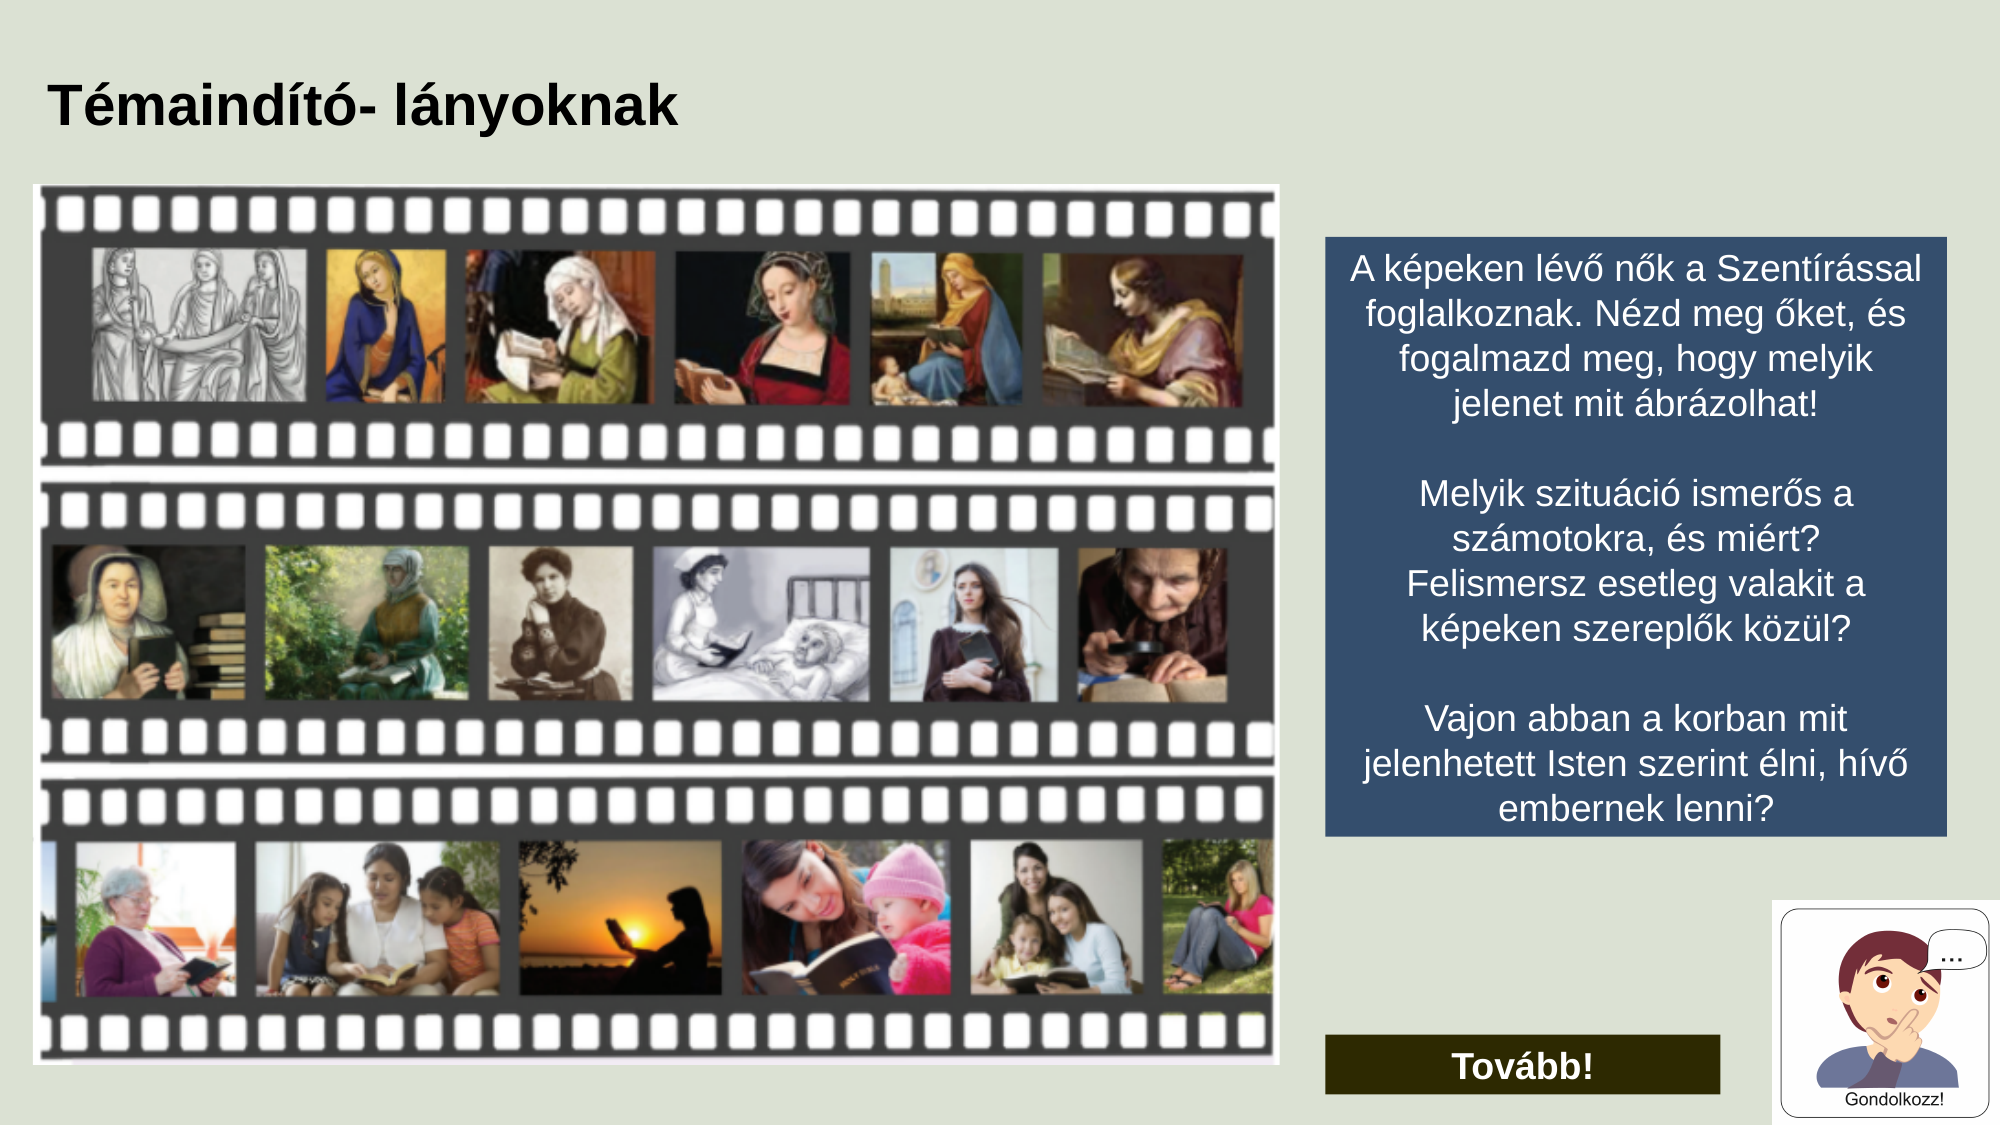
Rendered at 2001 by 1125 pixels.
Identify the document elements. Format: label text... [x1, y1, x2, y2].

text_box A képeken lévő nők a Szentírással foglalkoznak. Nézd meg őket, és fogalmazd meg, hogy melyik jelenet mit ábrázolhat! Melyik szituáció ismerős a számotokra, és miért? Felismersz esetleg valakit a képeken szereplők közül? Vajon abban a korban mit jelenhetett Isten szerint élni, hívő embernek lenni? [1325, 236, 1947, 837]
picture [32, 184, 1280, 1065]
picture [1772, 900, 2000, 1125]
text_box Tovább! [1325, 1034, 1721, 1095]
text_box Témaindító- lányoknak [32, 60, 1000, 145]
